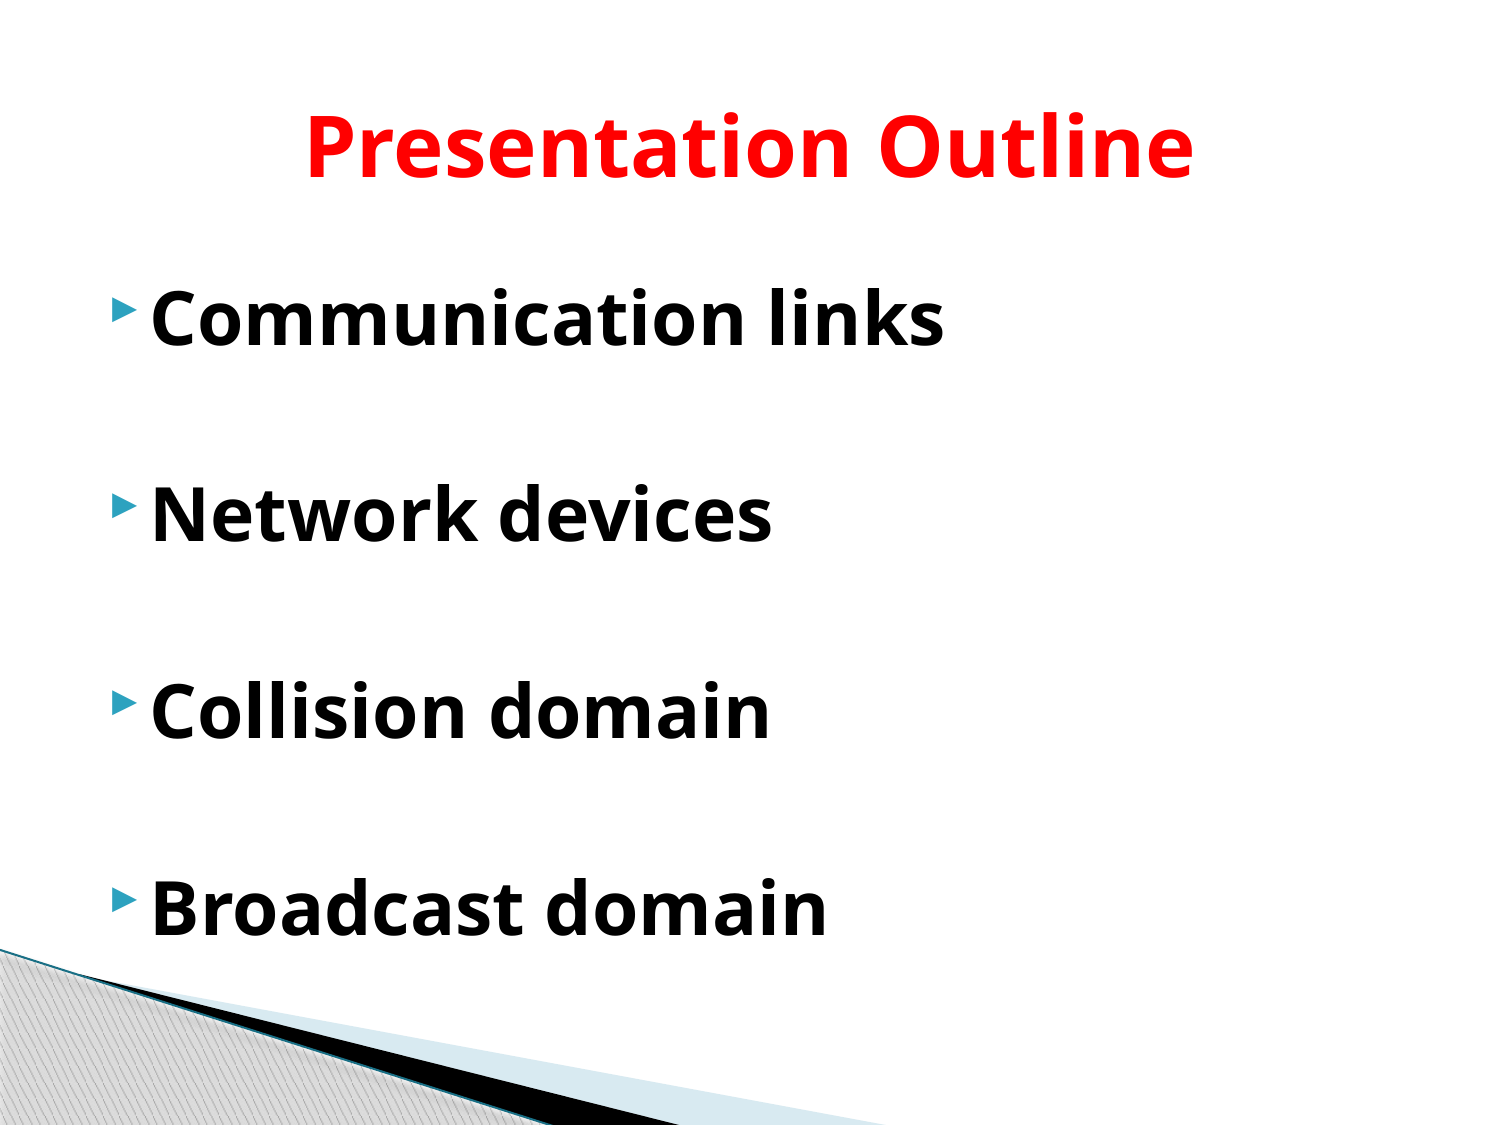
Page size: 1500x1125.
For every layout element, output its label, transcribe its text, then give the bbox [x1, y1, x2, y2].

list Communication links Network devices Collision domain Broadcast domain [75, 262, 1425, 988]
title Presentation Outline [75, 50, 1425, 238]
